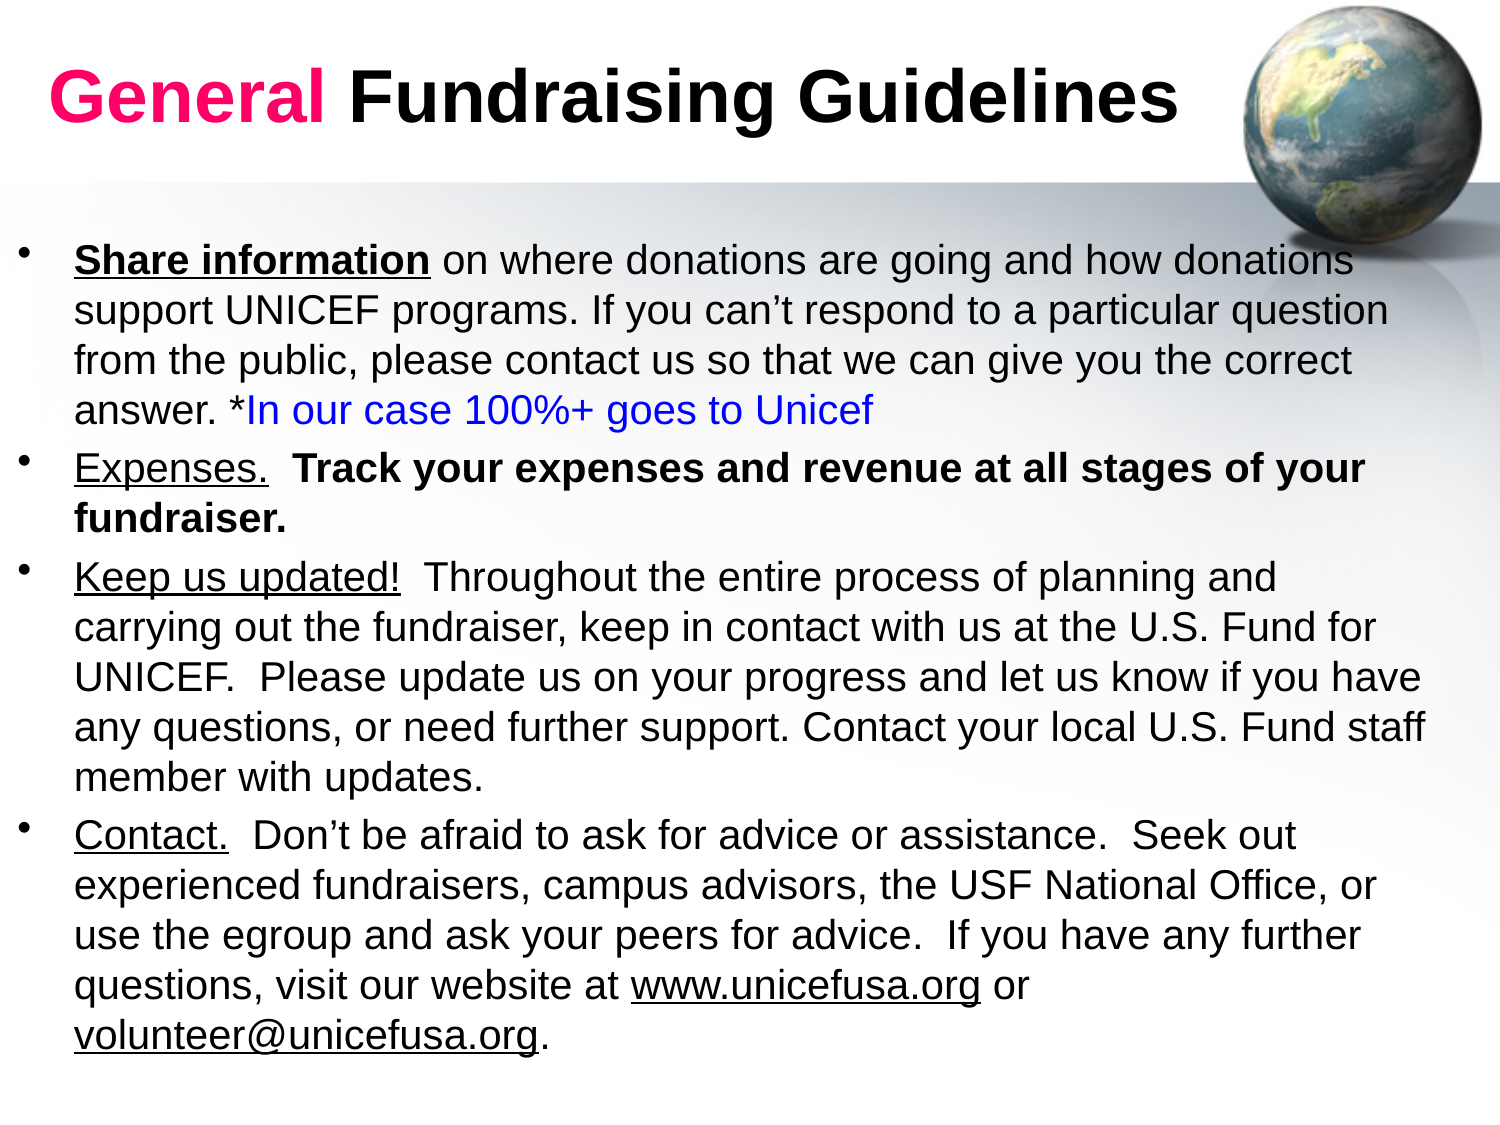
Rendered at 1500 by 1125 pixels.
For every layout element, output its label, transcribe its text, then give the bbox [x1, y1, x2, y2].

picture [0, 0, 1500, 1125]
title General Fundraising Guidelines [33, 22, 1239, 162]
list Share information on where donations are going and how donations support UNICEF programs. If you can’t respond to a particular question from the public, please contact us so that we can give you the correct answer. *In our case 100%+ goes to Unicef Expenses. Track your expenses and revenue at all stages of your fundraiser. Keep us updated! Throughout the entire process of planning and carrying out the fundraiser, keep in contact with us at the U.S. Fund for UNICEF. Please update us on your progress and let us know if you have any questions, or need further support. Contact your local U.S. Fund staff member with updates. Contact. Don’t be afraid to ask for advice or assistance. Seek out experienced fundraisers, campus advisors, the USF National Office, or use the egroup and ask your peers for advice. If you have any further questions, visit our website at www.unicefusa.org or volunteer@unicefusa.org. [2, 224, 1444, 948]
